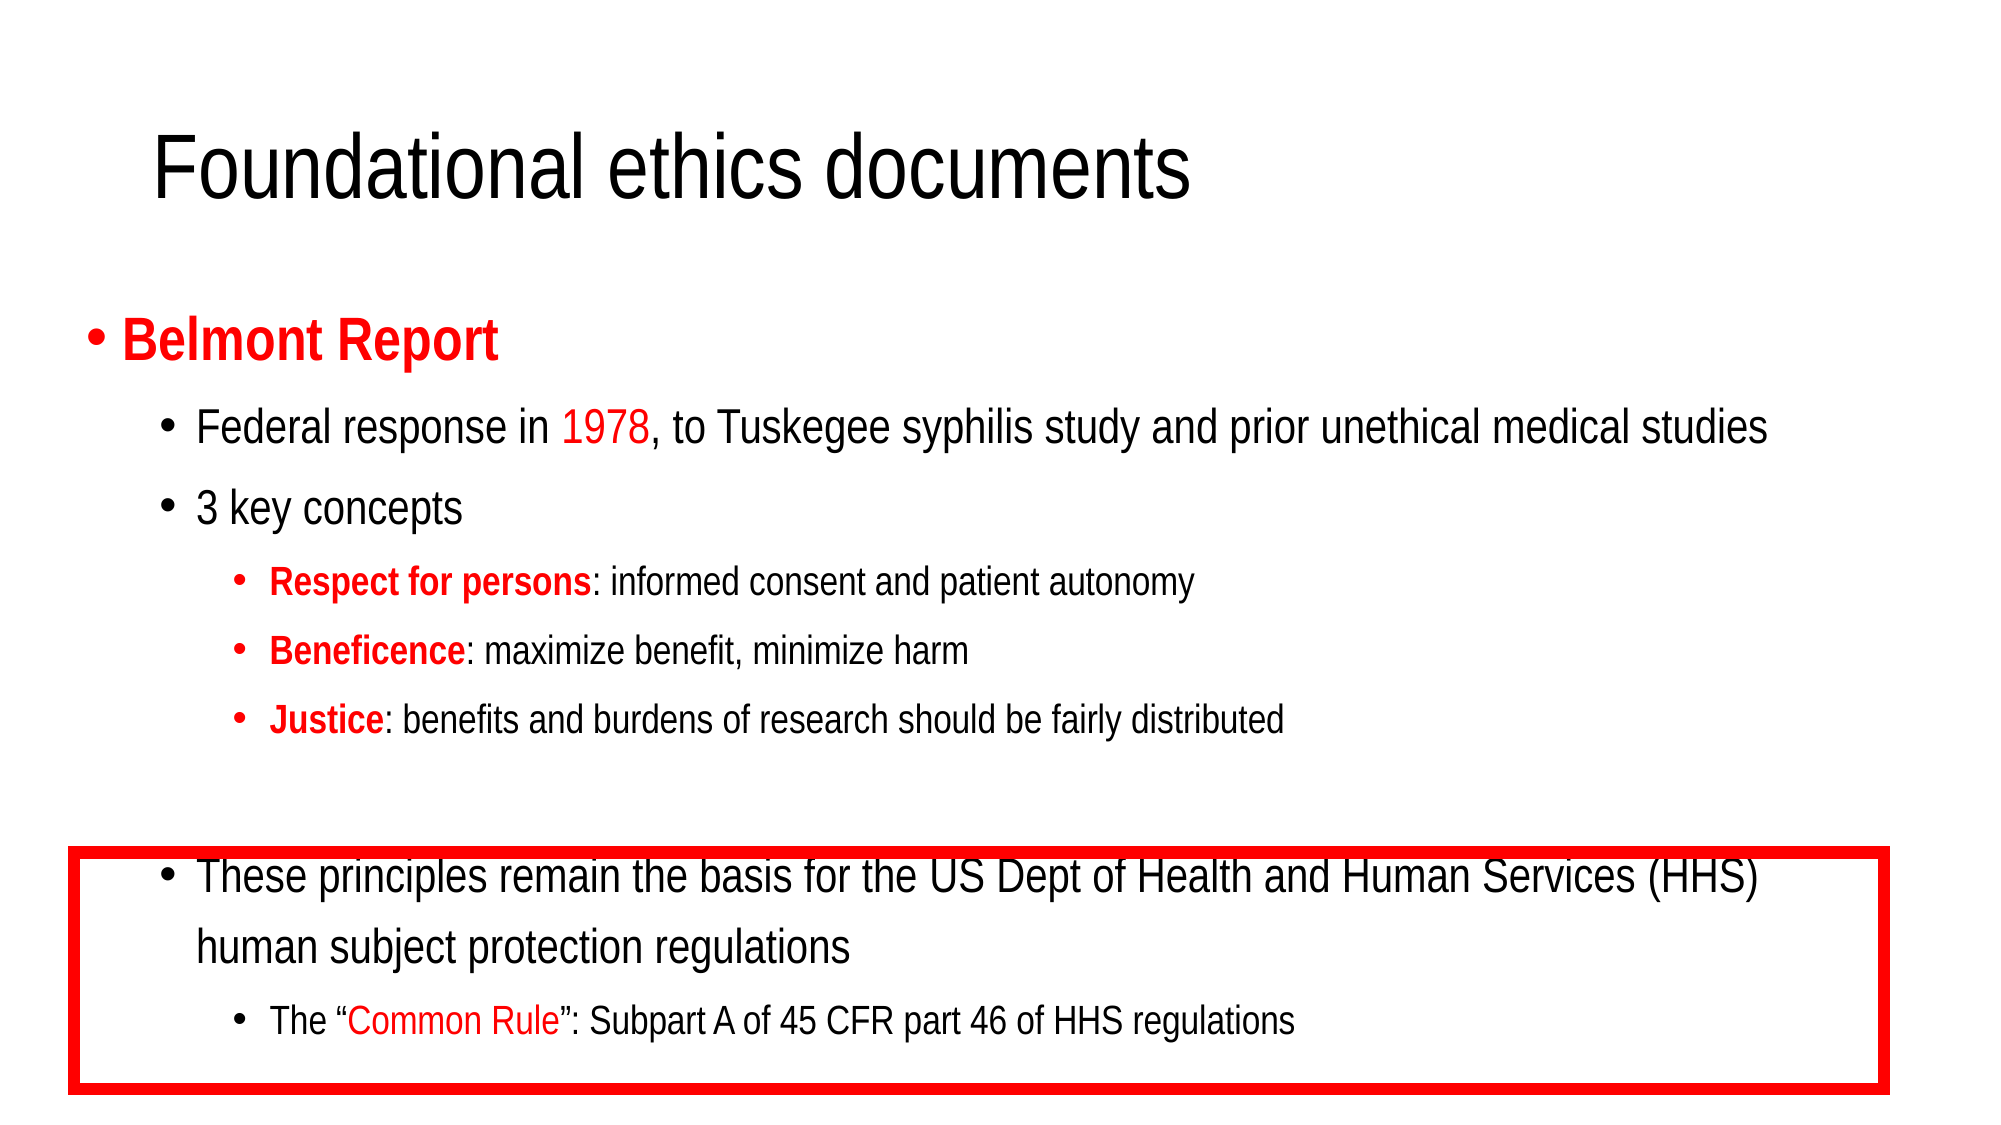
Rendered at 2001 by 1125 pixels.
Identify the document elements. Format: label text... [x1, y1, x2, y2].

text_box [73, 851, 1885, 1090]
title Foundational ethics documents [137, 59, 1863, 278]
list Belmont Report Federal response in 1978, to Tuskegee syphilis study and prior unethical medical studies 3 key concepts Respect for persons: informed consent and patient autonomy Beneficence: maximize benefit, minimize harm Justice: benefits and burdens of research should be fairly distributed These principles remain the basis for the US Dept of Health and Human Services (HHS) human subject protection regulations The “Common Rule”: Subpart A of 45 CFR part 46 of HHS regulations [70, 277, 1796, 1075]
